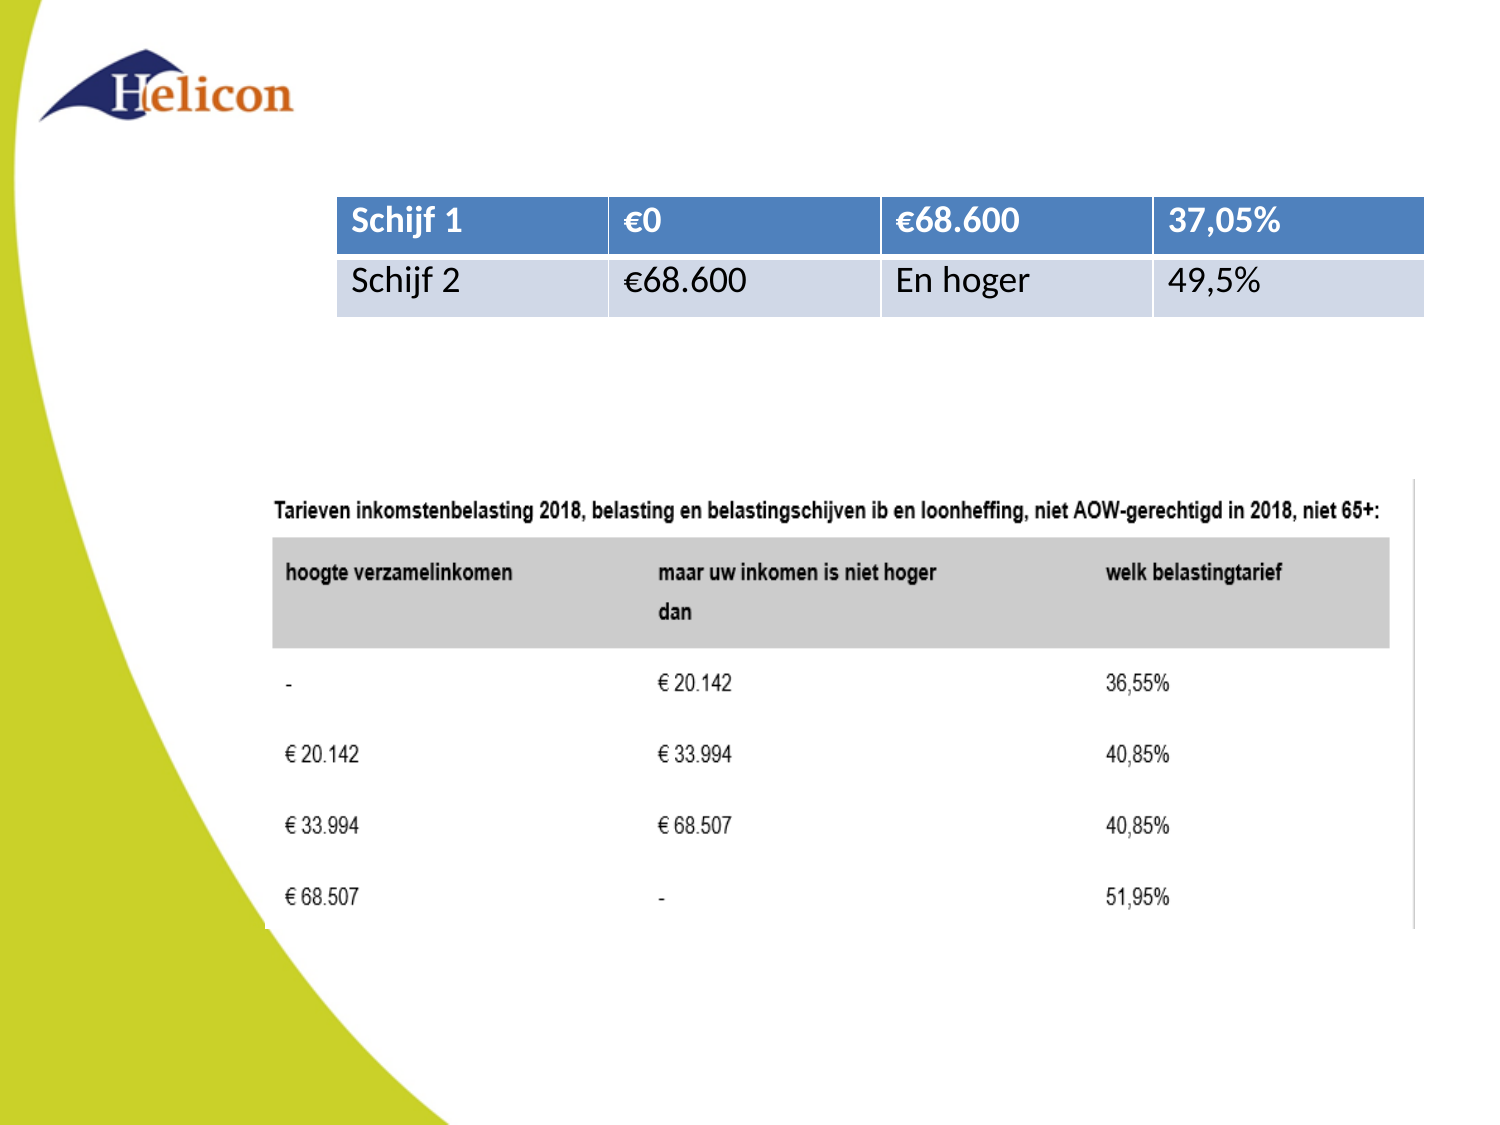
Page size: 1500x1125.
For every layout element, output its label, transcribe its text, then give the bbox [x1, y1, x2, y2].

table_header Schijf 1 [337, 197, 608, 254]
picture [0, 0, 1500, 1125]
table_cell Schijf 2 [337, 260, 608, 317]
table_header €0 [609, 197, 880, 254]
table_cell En hoger [882, 260, 1152, 317]
table_header €68.600 [882, 197, 1152, 254]
table_header 37,05% [1154, 197, 1424, 254]
table_cell 49,5% [1154, 260, 1424, 317]
table_cell €68.600 [609, 260, 880, 317]
